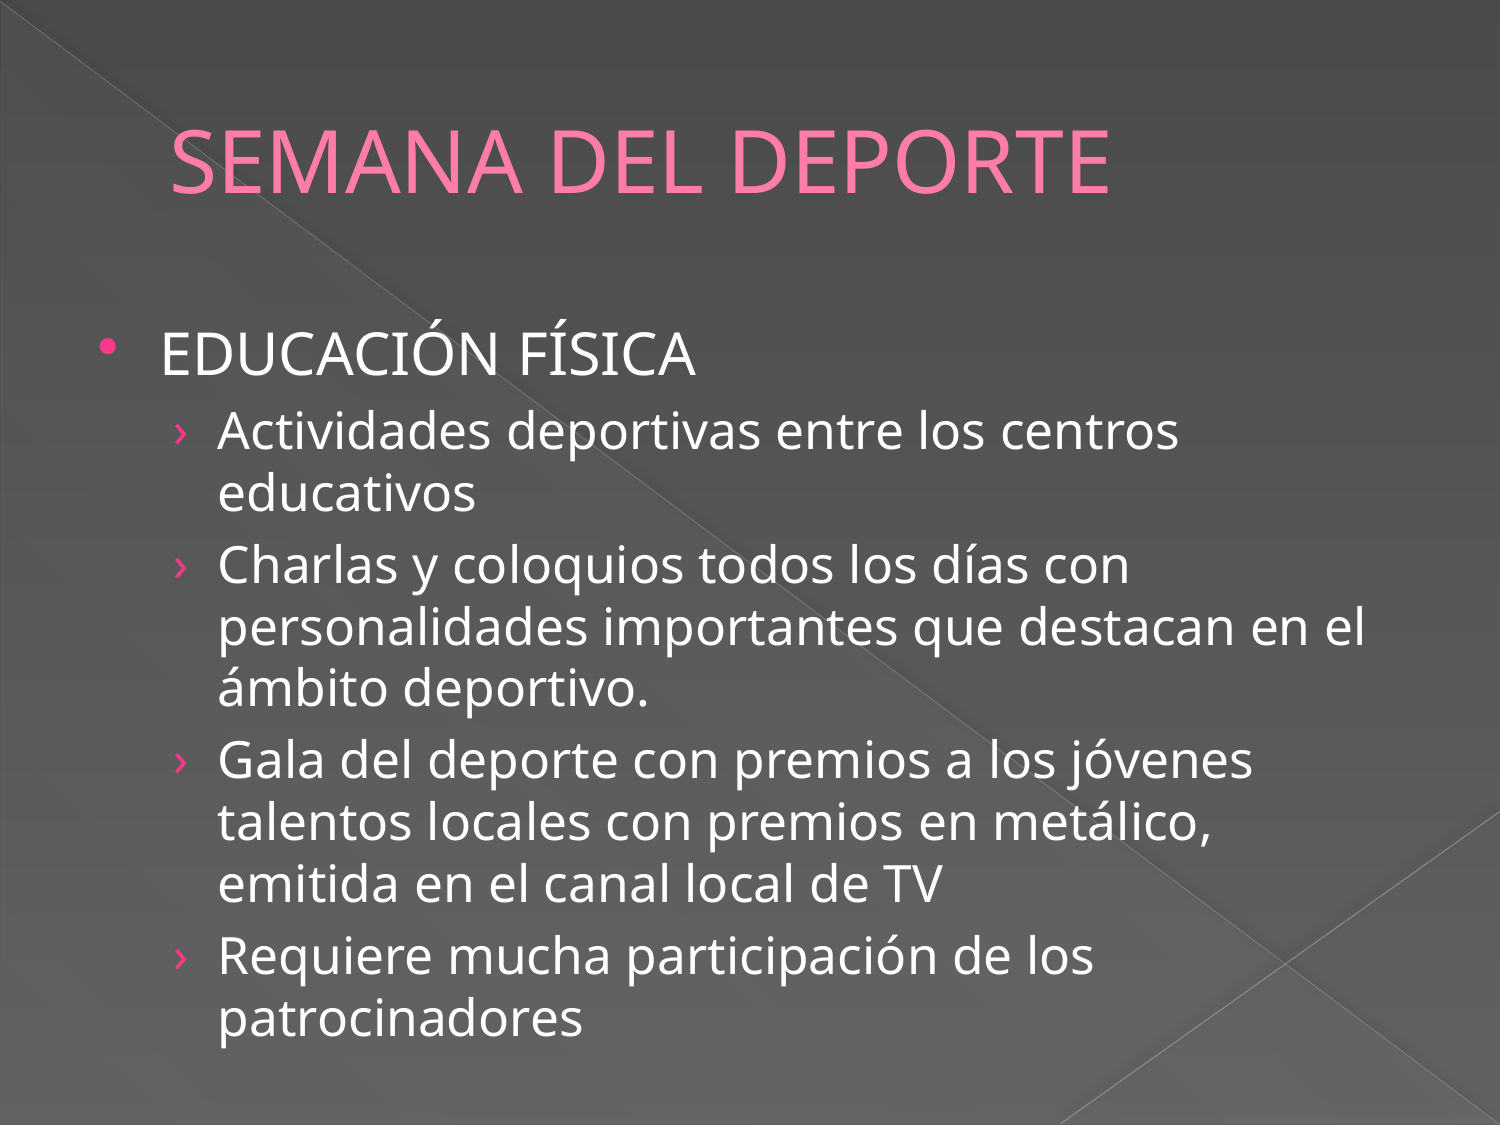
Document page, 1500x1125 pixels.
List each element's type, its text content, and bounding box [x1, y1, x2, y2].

title SEMANA DEL DEPORTE [75, 43, 1425, 274]
list EDUCACIÓN FÍSICA Actividades deportivas entre los centros educativos Charlas y coloquios todos los días con personalidades importantes que destacan en el ámbito deportivo. Gala del deporte con premios a los jóvenes talentos locales con premios en metálico, emitida en el canal local de TV Requiere mucha participación de los patrocinadores [75, 308, 1425, 1059]
